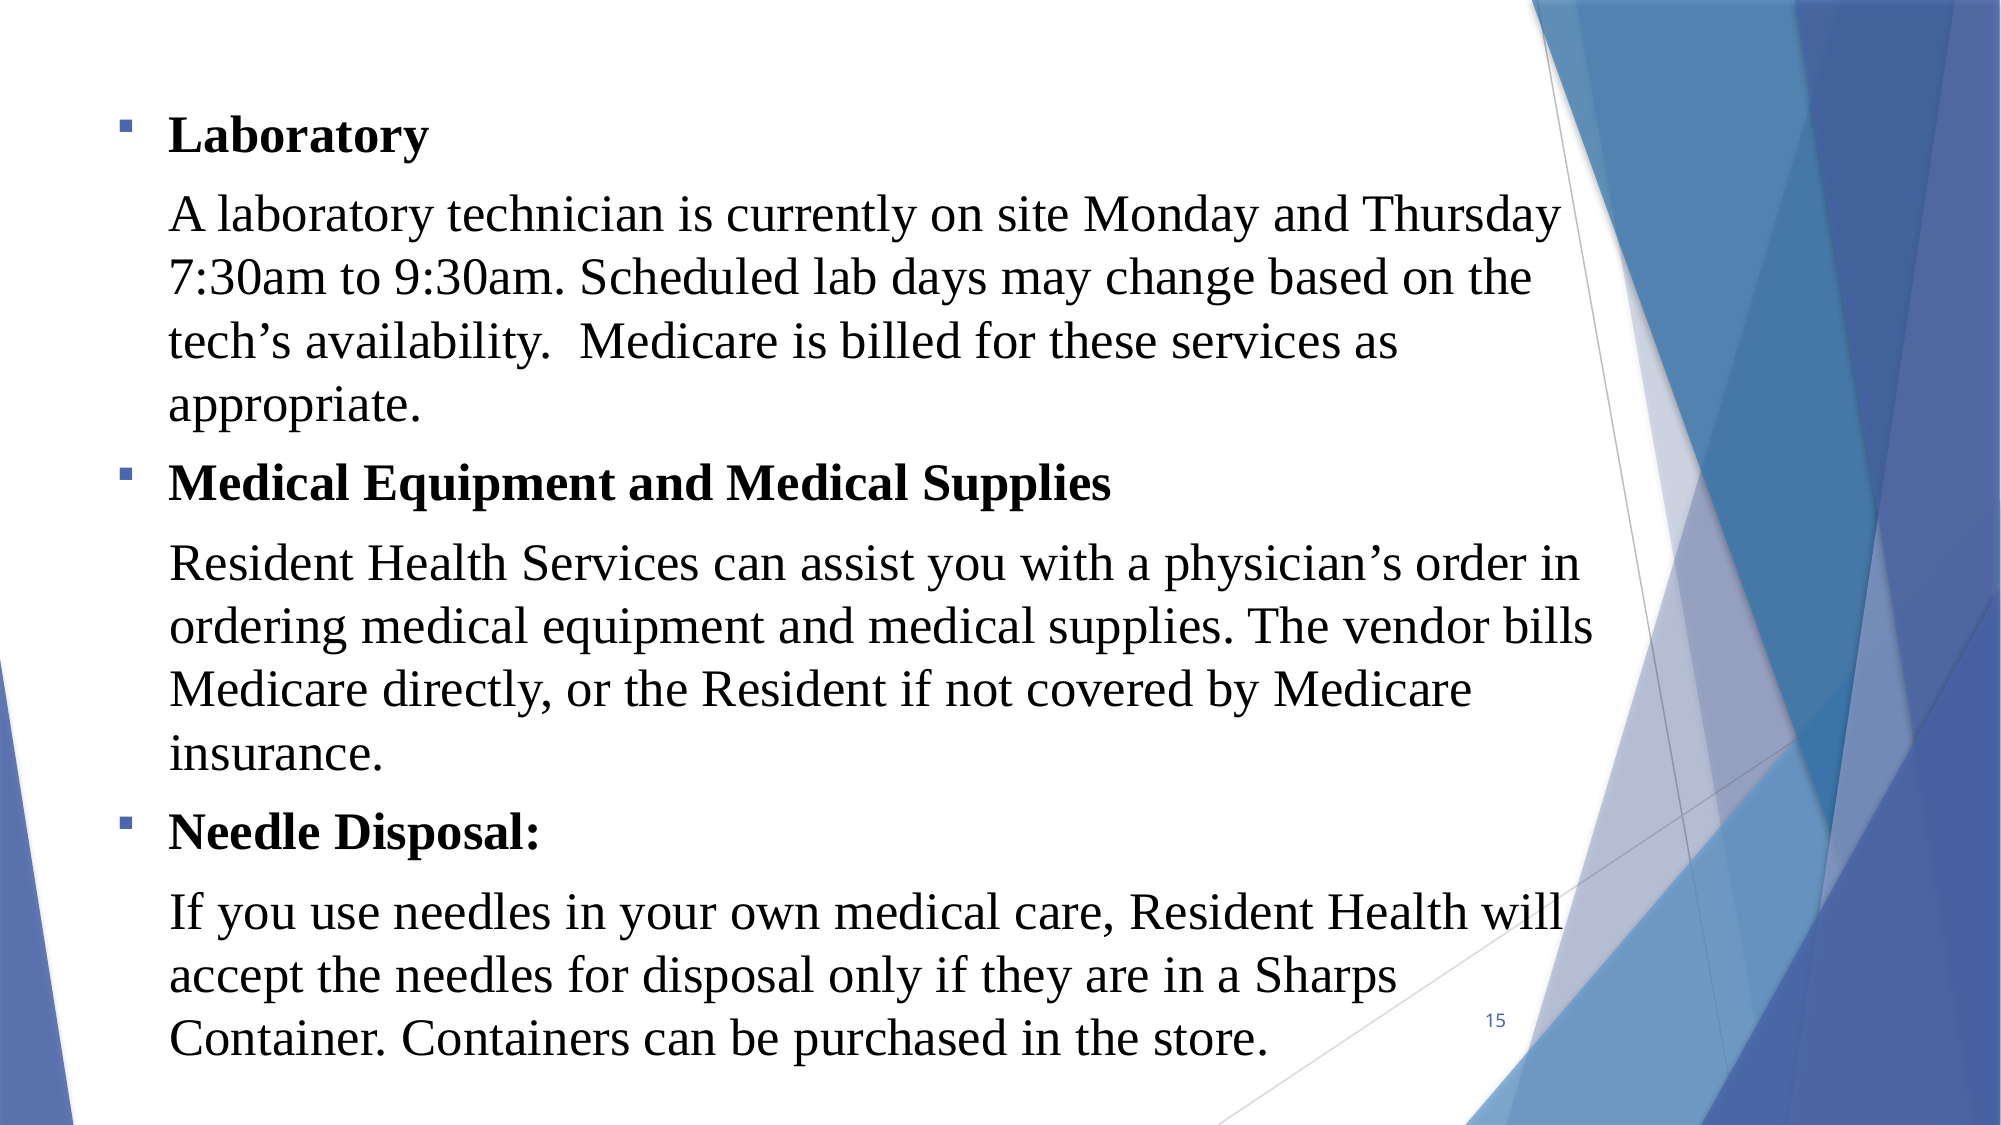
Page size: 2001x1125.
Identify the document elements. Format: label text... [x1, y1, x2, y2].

list Laboratory A laboratory technician is currently on site Monday and Thursday 7:30am to 9:30am. Scheduled lab days may change based on the tech’s availability. Medicare is billed for these services as appropriate. Medical Equipment and Medical Supplies Resident Health Services can assist you with a physician’s order in ordering medical equipment and medical supplies. The vendor bills Medicare directly, or the Resident if not covered by Medicare insurance. Needle Disposal: If you use needles in your own medical care, Resident Health will accept the needles for disposal only if they are in a Sharps Container. Containers can be purchased in the store. [101, 91, 1646, 1086]
slide_number 15 [1409, 991, 1522, 1051]
